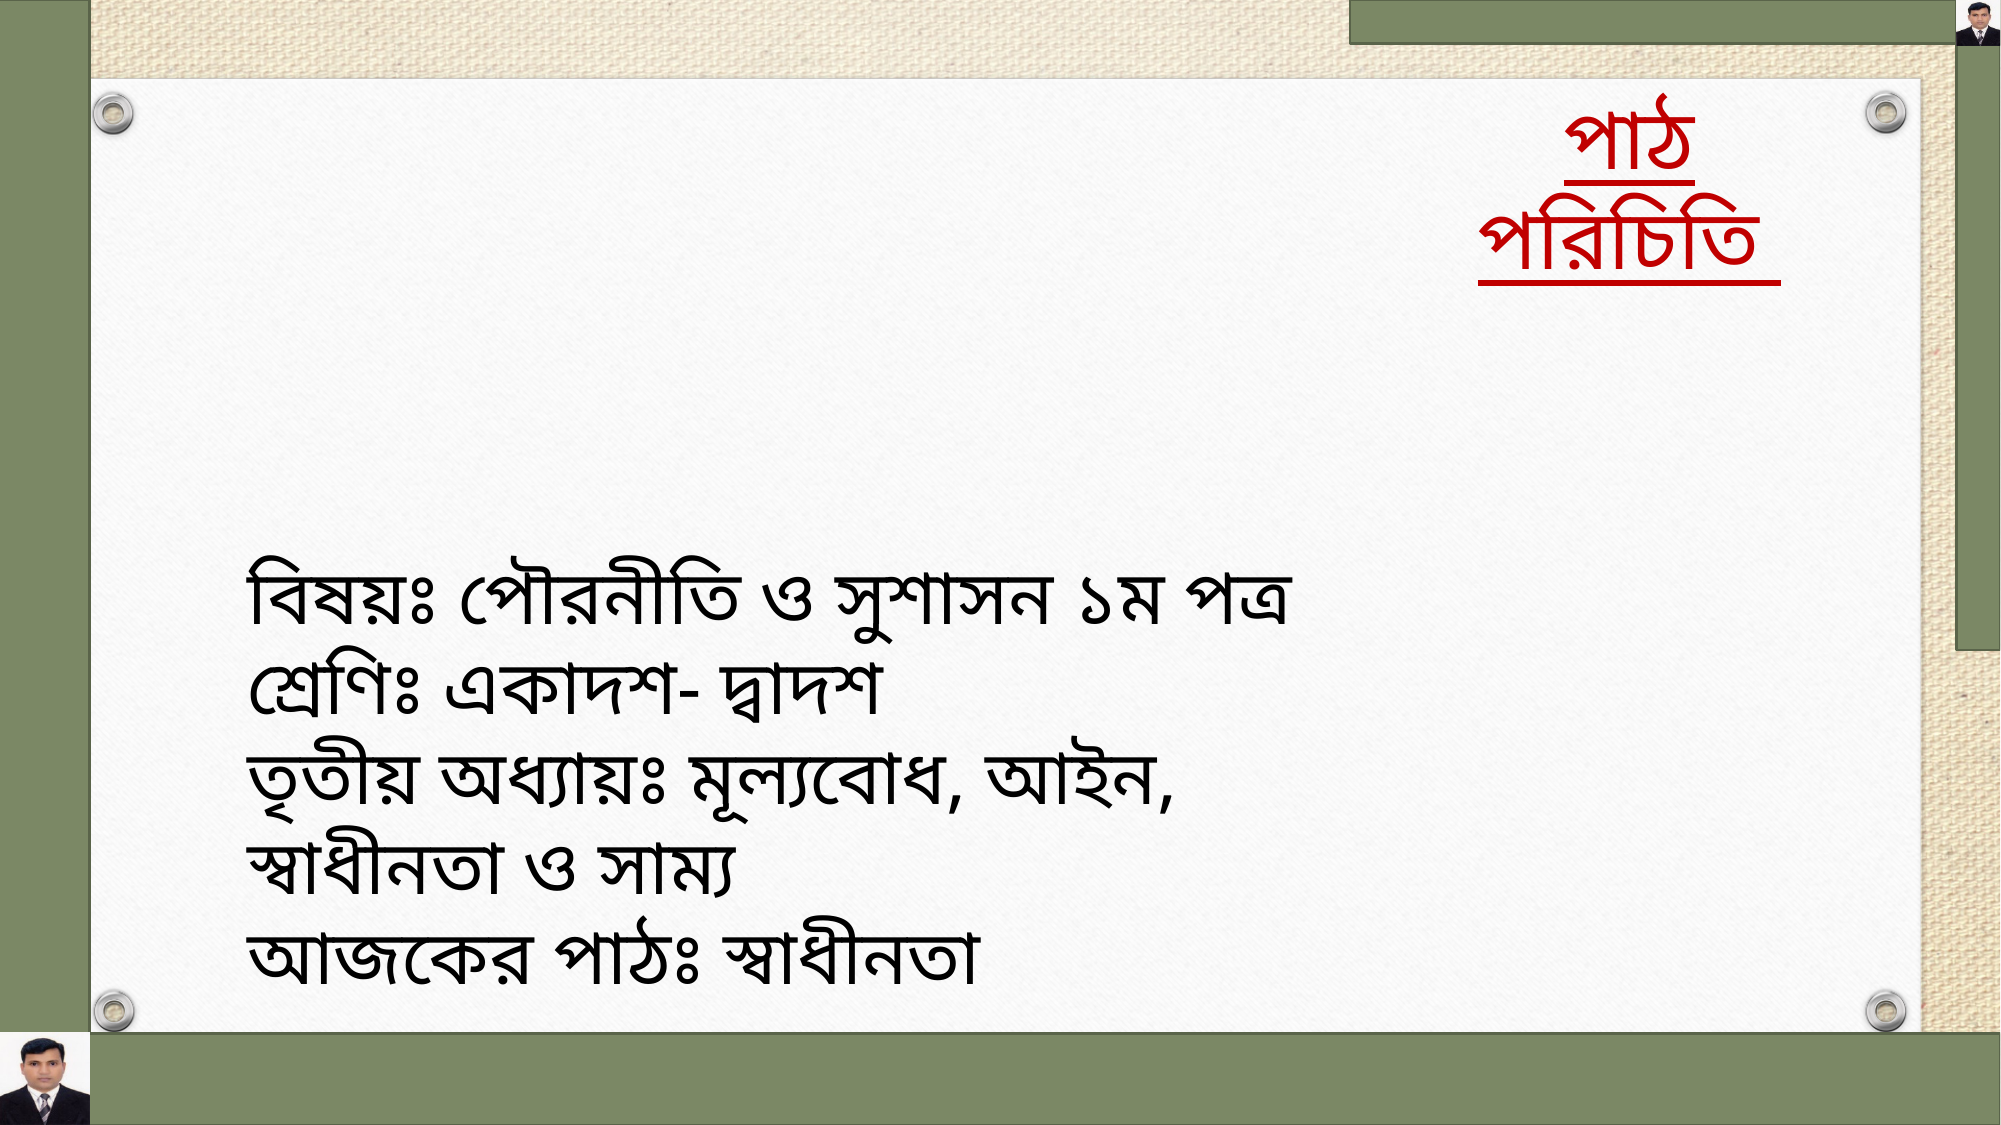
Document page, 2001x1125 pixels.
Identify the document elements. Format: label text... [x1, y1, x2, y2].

picture [0, 1032, 90, 1125]
text_box বিষয়ঃ পৌরনীতি ও সুশাসন ১ম পত্র শ্রেণিঃ একাদশ- দ্বাদশ তৃতীয় অধ্যায়ঃ মূল্যবোধ, আইন, স্বাধীনতা ও সাম্য আজকের পাঠঃ স্বাধীনতা [232, 542, 1401, 1008]
picture [1956, 0, 2001, 46]
text_box পাঠ পরিচিতি [1423, 78, 1835, 294]
picture [91, 0, 2001, 1032]
